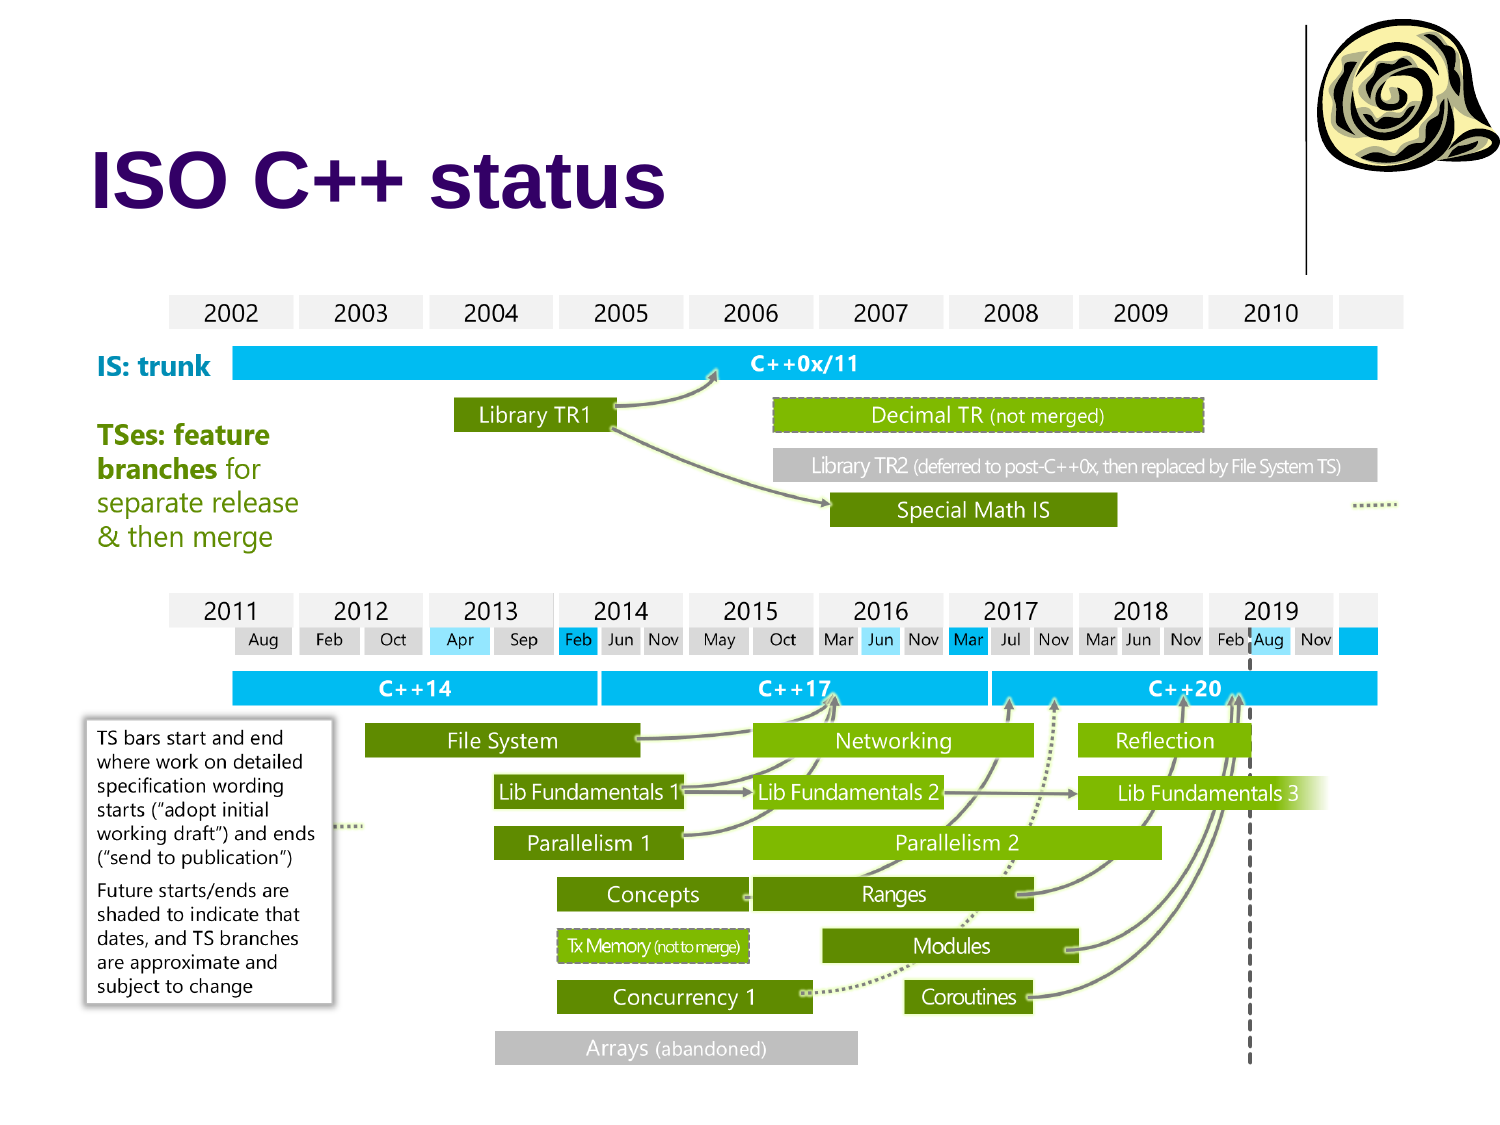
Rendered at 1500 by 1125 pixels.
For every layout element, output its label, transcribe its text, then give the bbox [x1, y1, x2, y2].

title ISO C++ status [74, 19, 1313, 233]
picture [75, 278, 1417, 1072]
